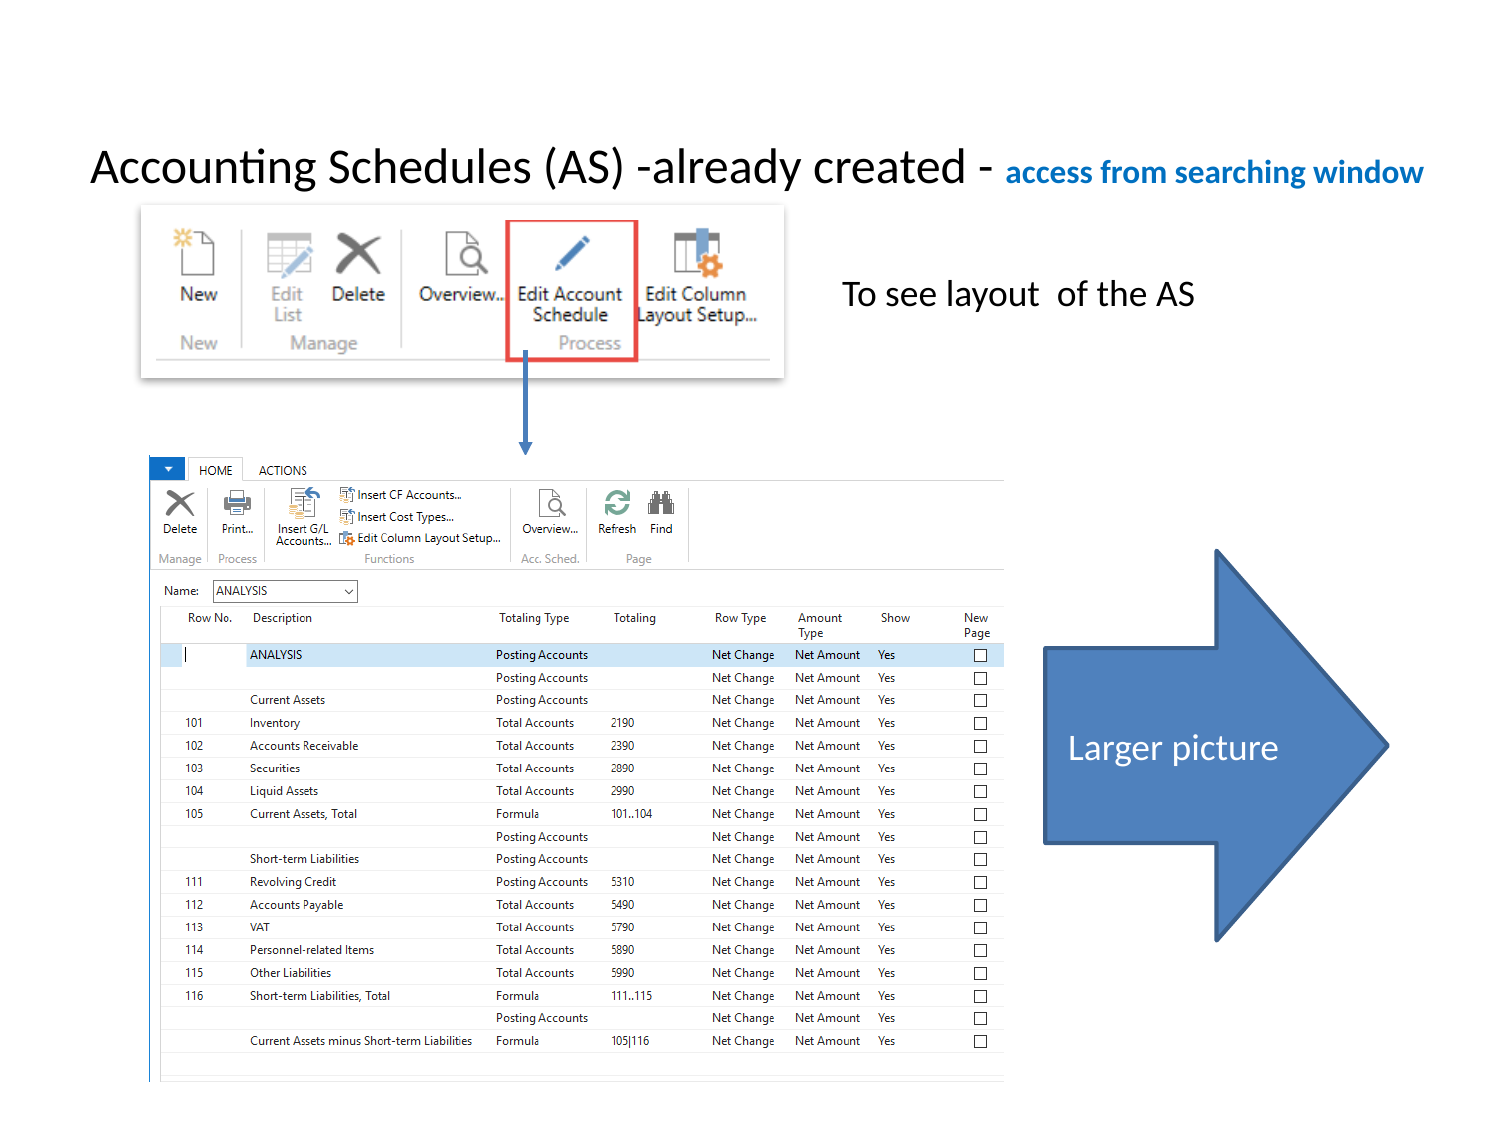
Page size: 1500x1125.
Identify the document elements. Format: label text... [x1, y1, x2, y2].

picture [149, 455, 1004, 1083]
picture [155, 219, 770, 364]
text_box Larger picture [1043, 548, 1390, 943]
text_box Accounting Schedules (AS) -already created - access from searching window [64, 70, 1450, 258]
text_box To see layout of the AS [827, 261, 1211, 322]
